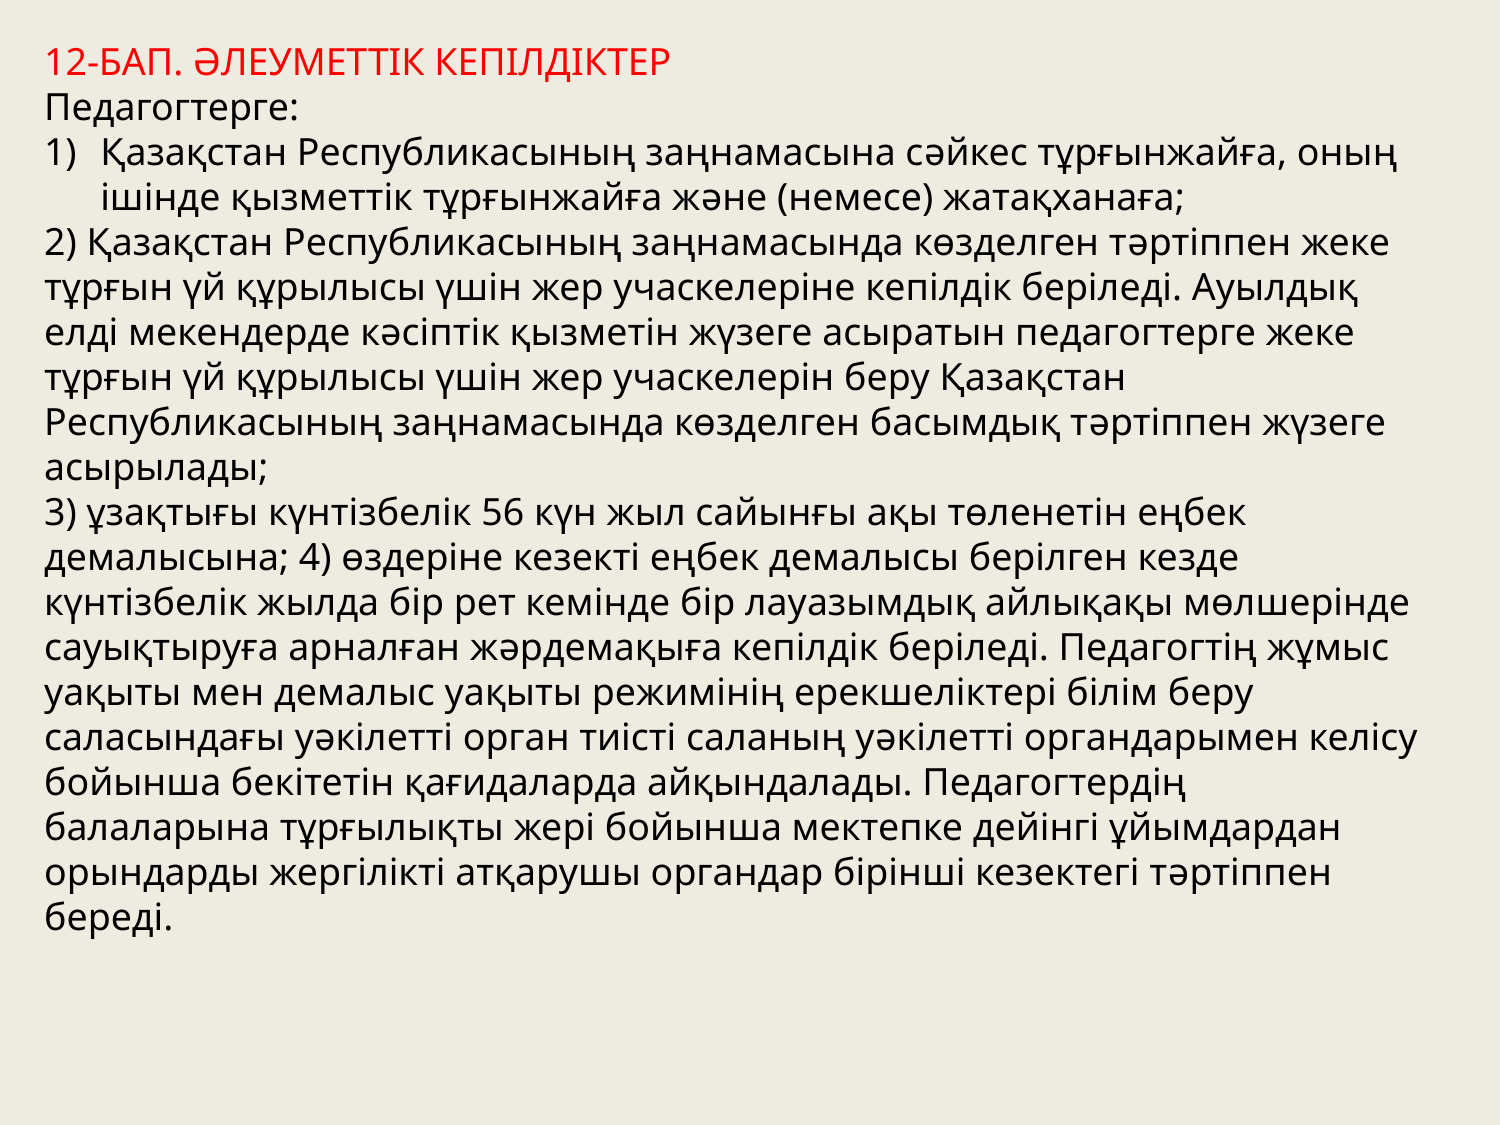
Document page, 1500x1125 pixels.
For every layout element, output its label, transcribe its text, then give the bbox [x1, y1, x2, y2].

text_box 12-БАП. ƏЛЕУМЕТТІК КЕПІЛДІКТЕР Педагогтерге: Қазақстан Республикасының заңнамасына сəйкес тұрғынжайға, оның ішінде қызметтік тұрғынжайға жəне (немесе) жатақханаға; 2) Қазақстан Республикасының заңнамасында көзделген тəртіппен жеке тұрғын үй құрылысы үшін жер учаскелеріне кепілдік беріледі. Ауылдық елді мекендерде кəсіптік қызметін жүзеге асыратын педагогтерге жеке тұрғын үй құрылысы үшін жер учаскелерін беру Қазақстан Республикасының заңнамасында көзделген басымдық тəртіппен жүзеге асырылады; 3) ұзақтығы күнтізбелік 56 күн жыл сайынғы ақы төленетін еңбек демалысына; 4) өздеріне кезекті еңбек демалысы берілген кезде күнтізбелік жылда бір рет кемінде бір лауазымдық айлықақы мөлшерінде сауықтыруға арналған жəрдемақыға кепілдік беріледі. Педагогтің жұмыс уақыты мен демалыс уақыты режимінің ерекшеліктері білім беру саласындағы уəкілетті орган тиісті саланың уəкілетті органдарымен келісу бойынша бекітетін қағидаларда айқындалады. Педагогтердің балаларына тұрғылықты жері бойынша мектепке дейінгі ұйымдардан орындарды жергілікті атқарушы органдар бірінші кезектегі тəртіппен береді. [29, 30, 1436, 946]
